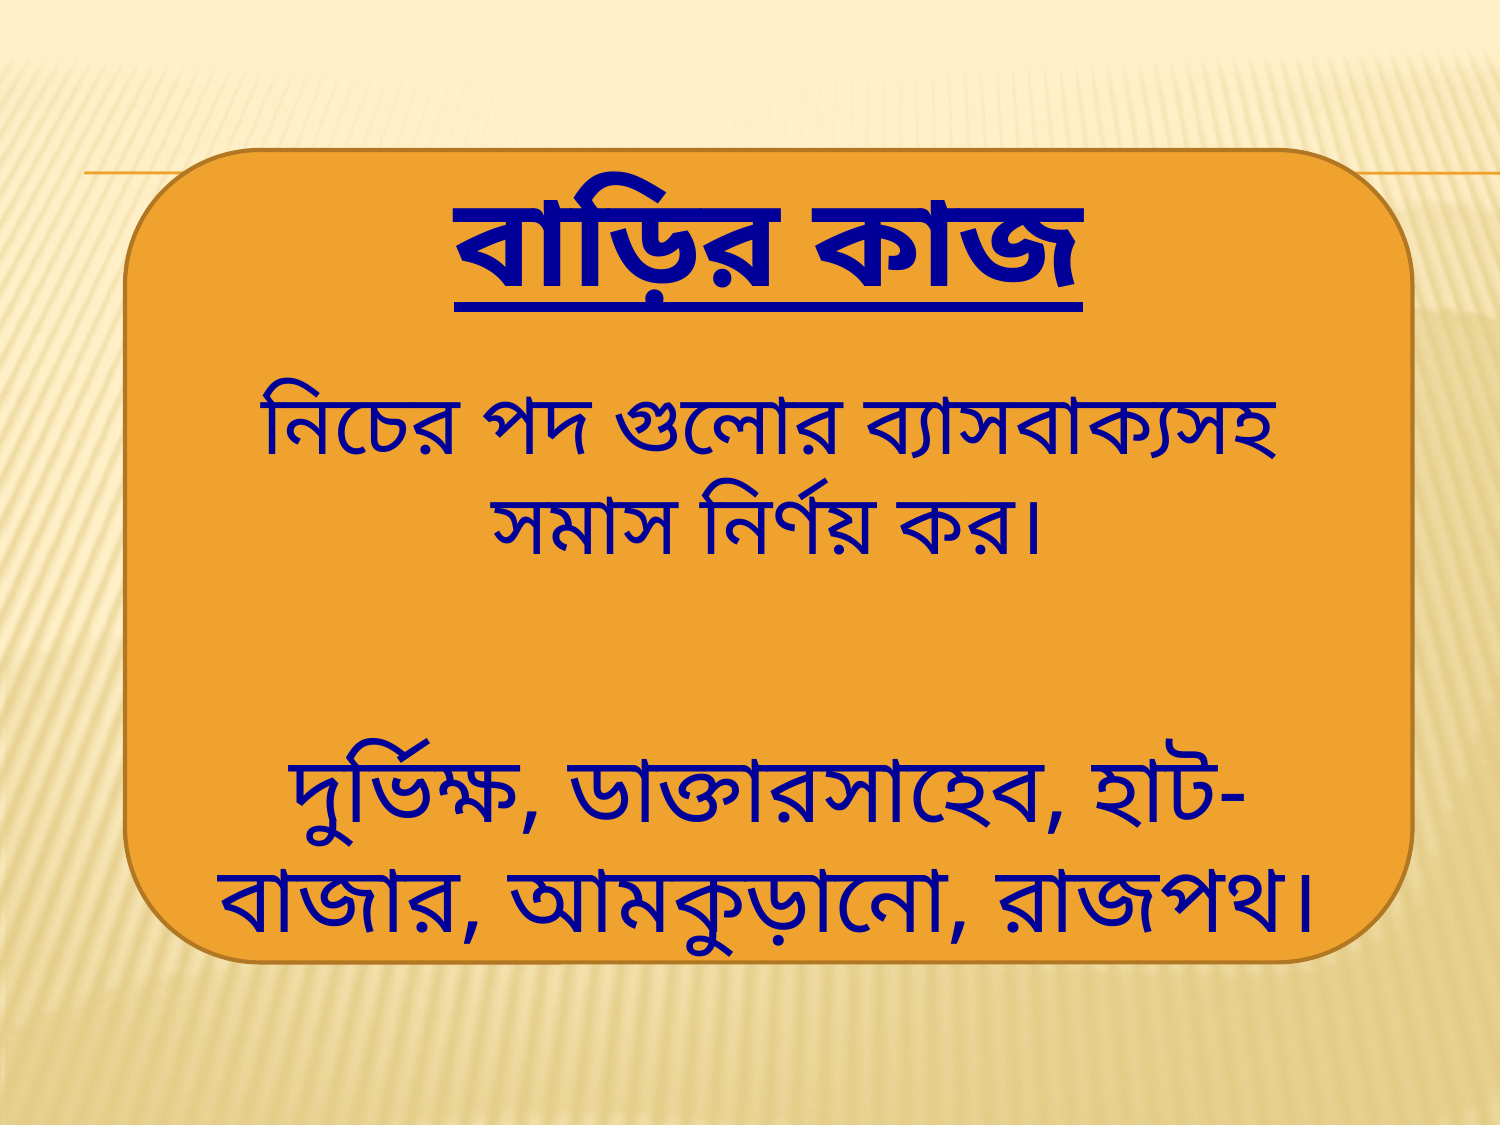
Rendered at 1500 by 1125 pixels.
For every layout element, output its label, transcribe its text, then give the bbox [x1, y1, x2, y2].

text_box বাড়ির কাজ নিচের পদ গুলোর ব্যাসবাক্যসহ সমাস নির্ণয় কর। দুর্ভিক্ষ, ডাক্তারসাহেব, হাট-বাজার, আমকুড়ানো, রাজপথ। [122, 147, 1415, 965]
